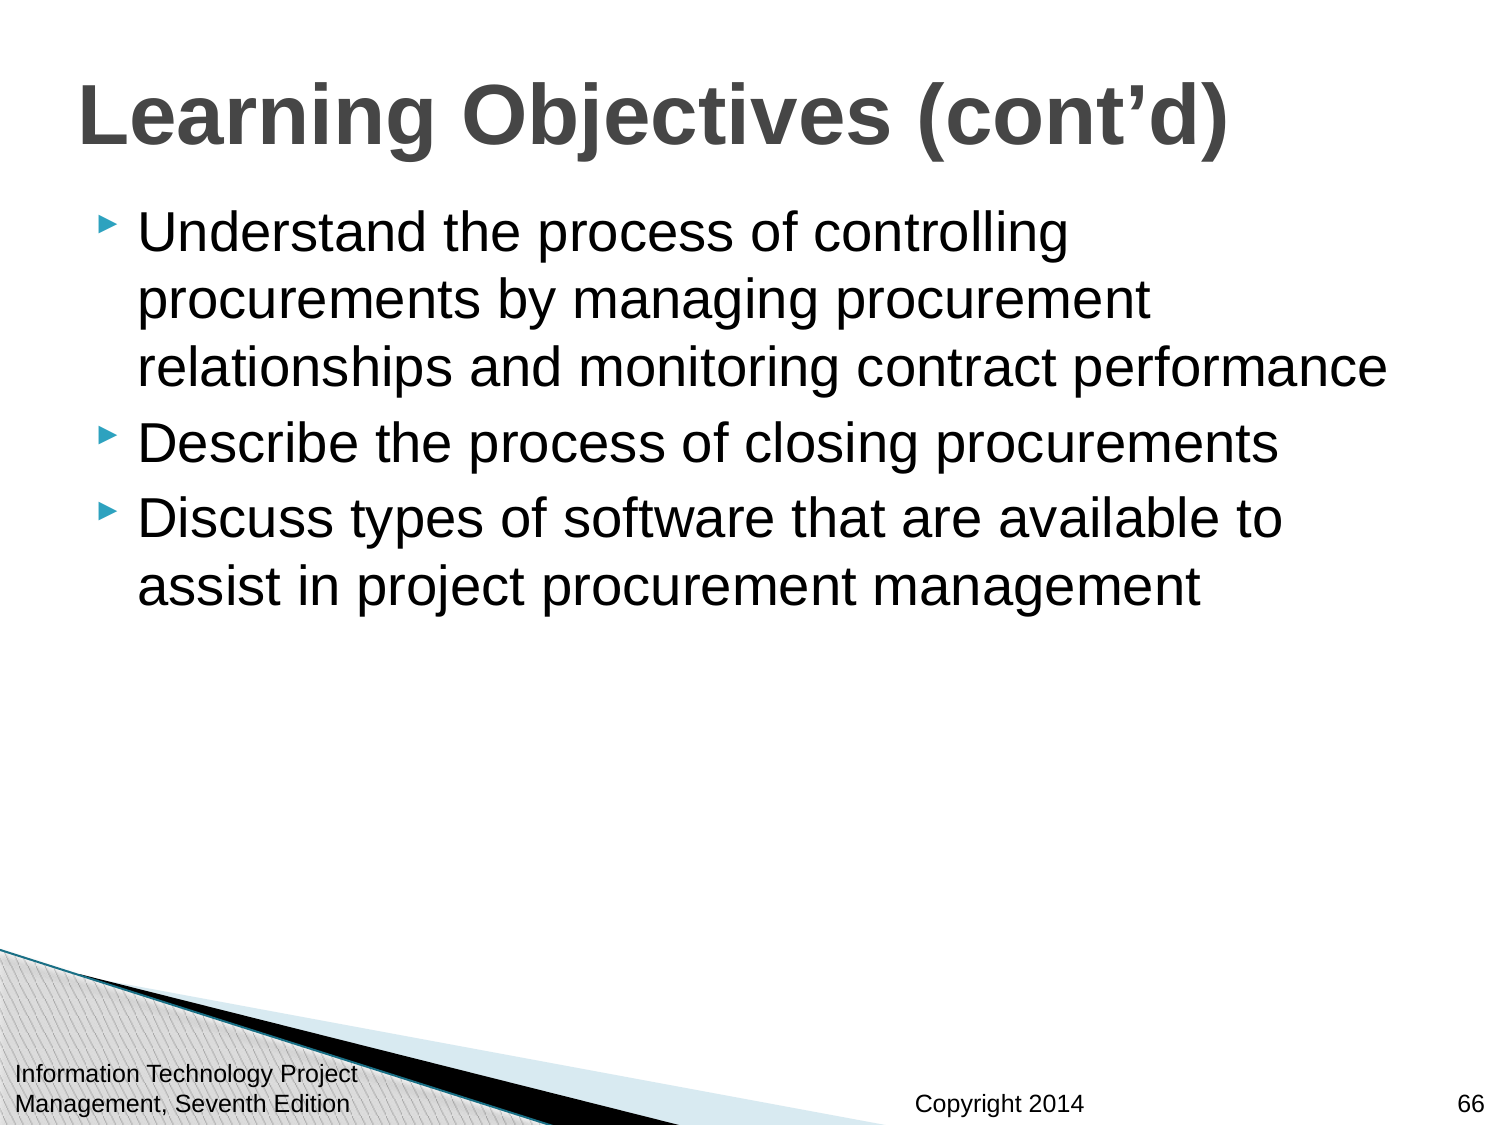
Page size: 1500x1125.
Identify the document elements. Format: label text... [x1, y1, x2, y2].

list Understand the process of controlling procurements by managing procurement relationships and monitoring contract performance Describe the process of closing procurements Discuss types of software that are available to assist in project procurement management [62, 187, 1426, 938]
footer Information Technology Project Management, Seventh Edition [0, 1065, 425, 1125]
slide_number 66 [1408, 1065, 1500, 1125]
title Learning Objectives (cont’d) [62, 45, 1425, 175]
